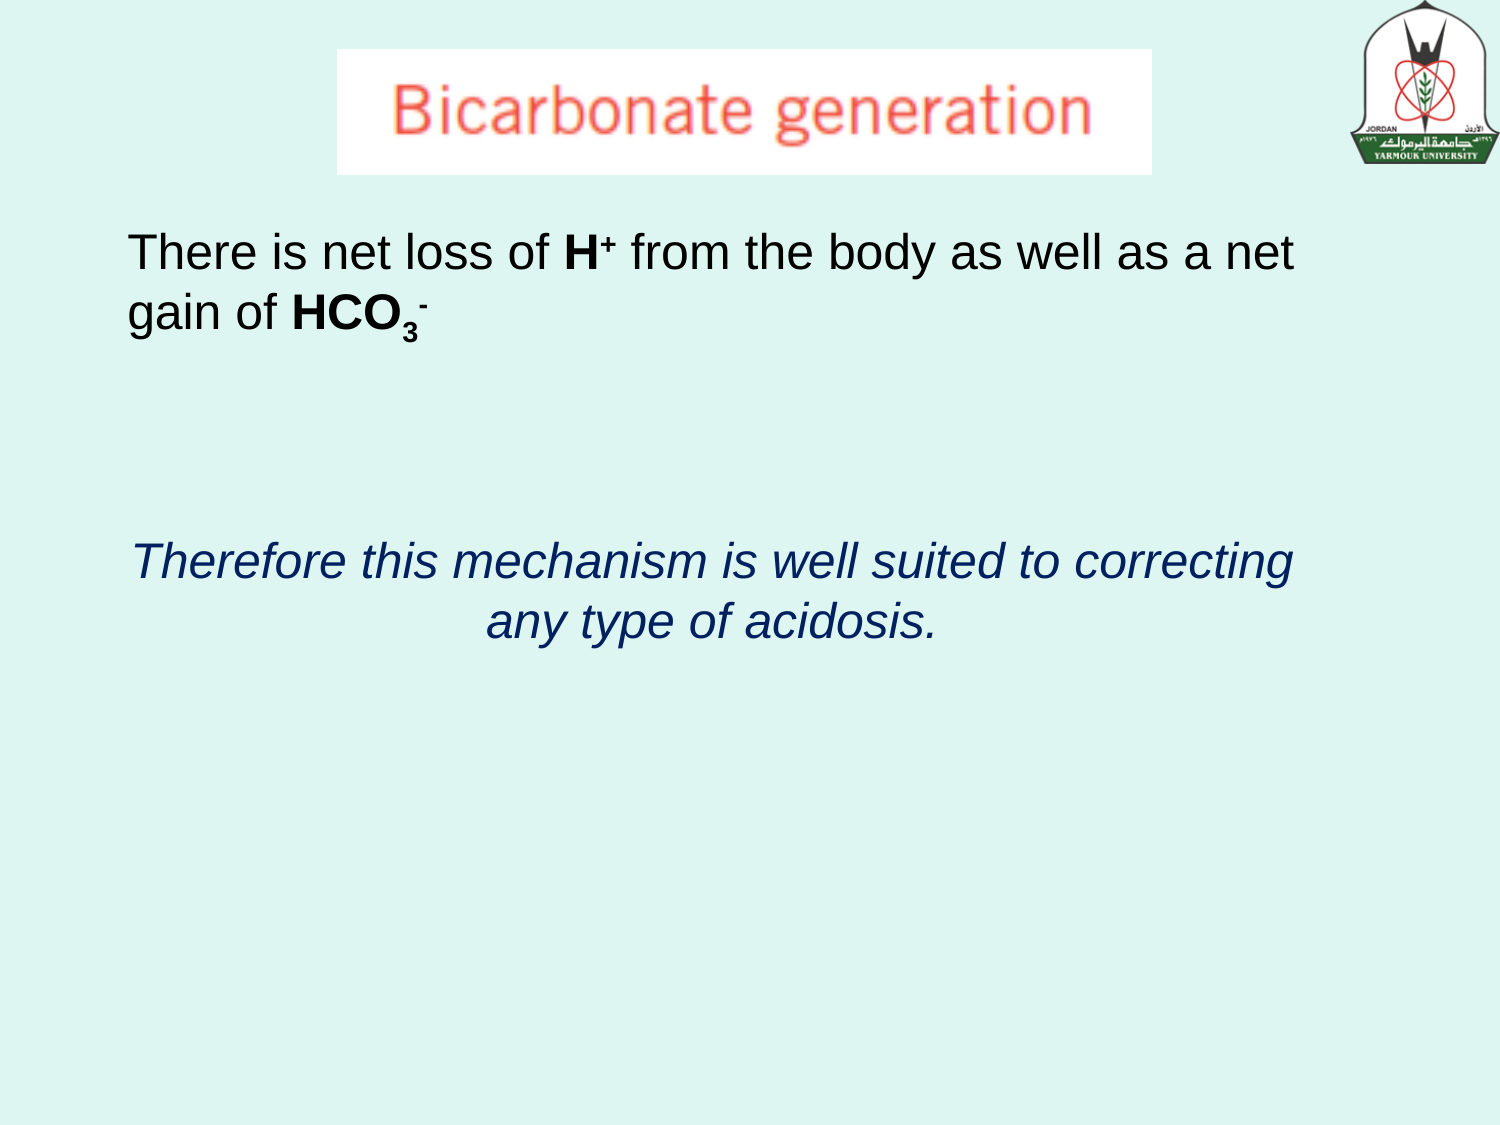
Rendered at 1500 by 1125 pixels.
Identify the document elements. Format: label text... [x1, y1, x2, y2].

text_box There is net loss of H+ from the body as well as a net gain of HCO3- Therefore this mechanism is well suited to correcting any type of acidosis. [112, 212, 1313, 656]
picture [1349, 0, 1500, 164]
picture [337, 49, 1152, 176]
